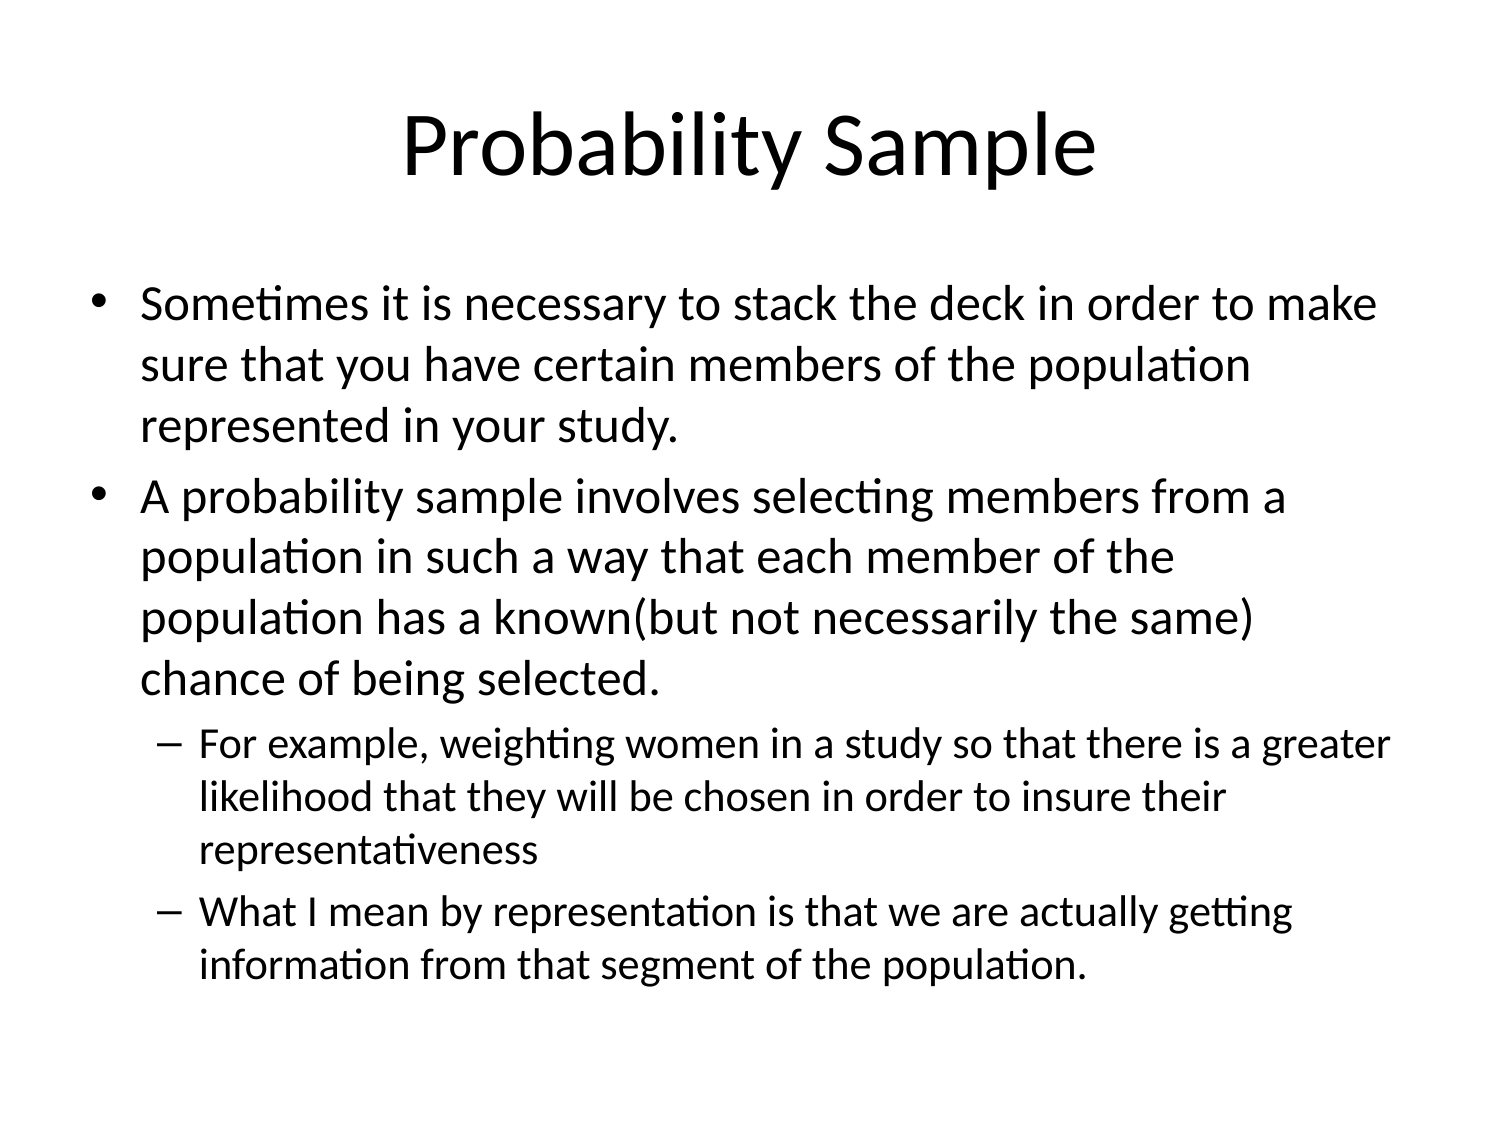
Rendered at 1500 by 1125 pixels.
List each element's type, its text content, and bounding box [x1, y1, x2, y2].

title Probability Sample [75, 45, 1425, 233]
list Sometimes it is necessary to stack the deck in order to make sure that you have certain members of the population represented in your study. A probability sample involves selecting members from a population in such a way that each member of the population has a known(but not necessarily the same) chance of being selected. For example, weighting women in a study so that there is a greater likelihood that they will be chosen in order to insure their representativeness What I mean by representation is that we are actually getting information from that segment of the population. [75, 262, 1425, 1005]
